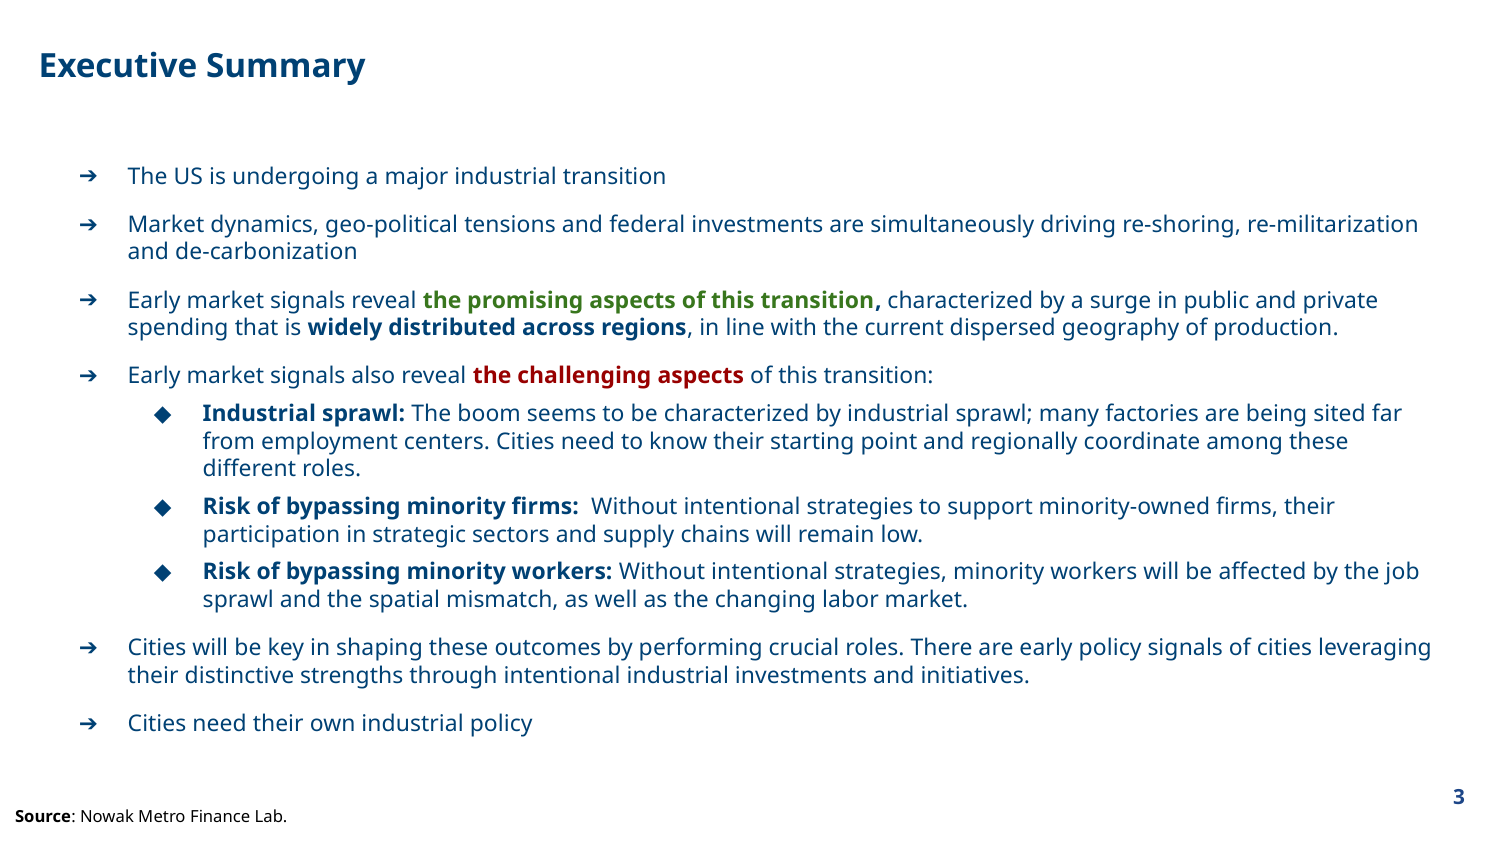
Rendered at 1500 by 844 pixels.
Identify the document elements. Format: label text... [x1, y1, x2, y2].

text_box The US is undergoing a major industrial transition Market dynamics, geo-political tensions and federal investments are simultaneously driving re-shoring, re-militarization and de-carbonization Early market signals reveal the promising aspects of this transition, characterized by a surge in public and private spending that is widely distributed across regions, in line with the current dispersed geography of production. Early market signals also reveal the challenging aspects of this transition: Industrial sprawl: The boom seems to be characterized by industrial sprawl; many factories are being sited far from employment centers. Cities need to know their starting point and regionally coordinate among these different roles. Risk of bypassing minority firms: Without intentional strategies to support minority-owned firms, their participation in strategic sectors and supply chains will remain low. Risk of bypassing minority workers: Without intentional strategies, minority workers will be affected by the job sprawl and the spatial mismatch, as well as the changing labor market. Cities will be key in shaping these outcomes by performing crucial roles. There are early policy signals of cities leveraging their distinctive strengths through intentional industrial investments and initiatives. Cities need their own industrial policy [37, 97, 1462, 800]
slide_number 3 [1389, 764, 1480, 830]
text_box Executive Summary [27, 38, 1472, 90]
text_box Source: Nowak Metro Finance Lab. [0, 795, 1425, 836]
